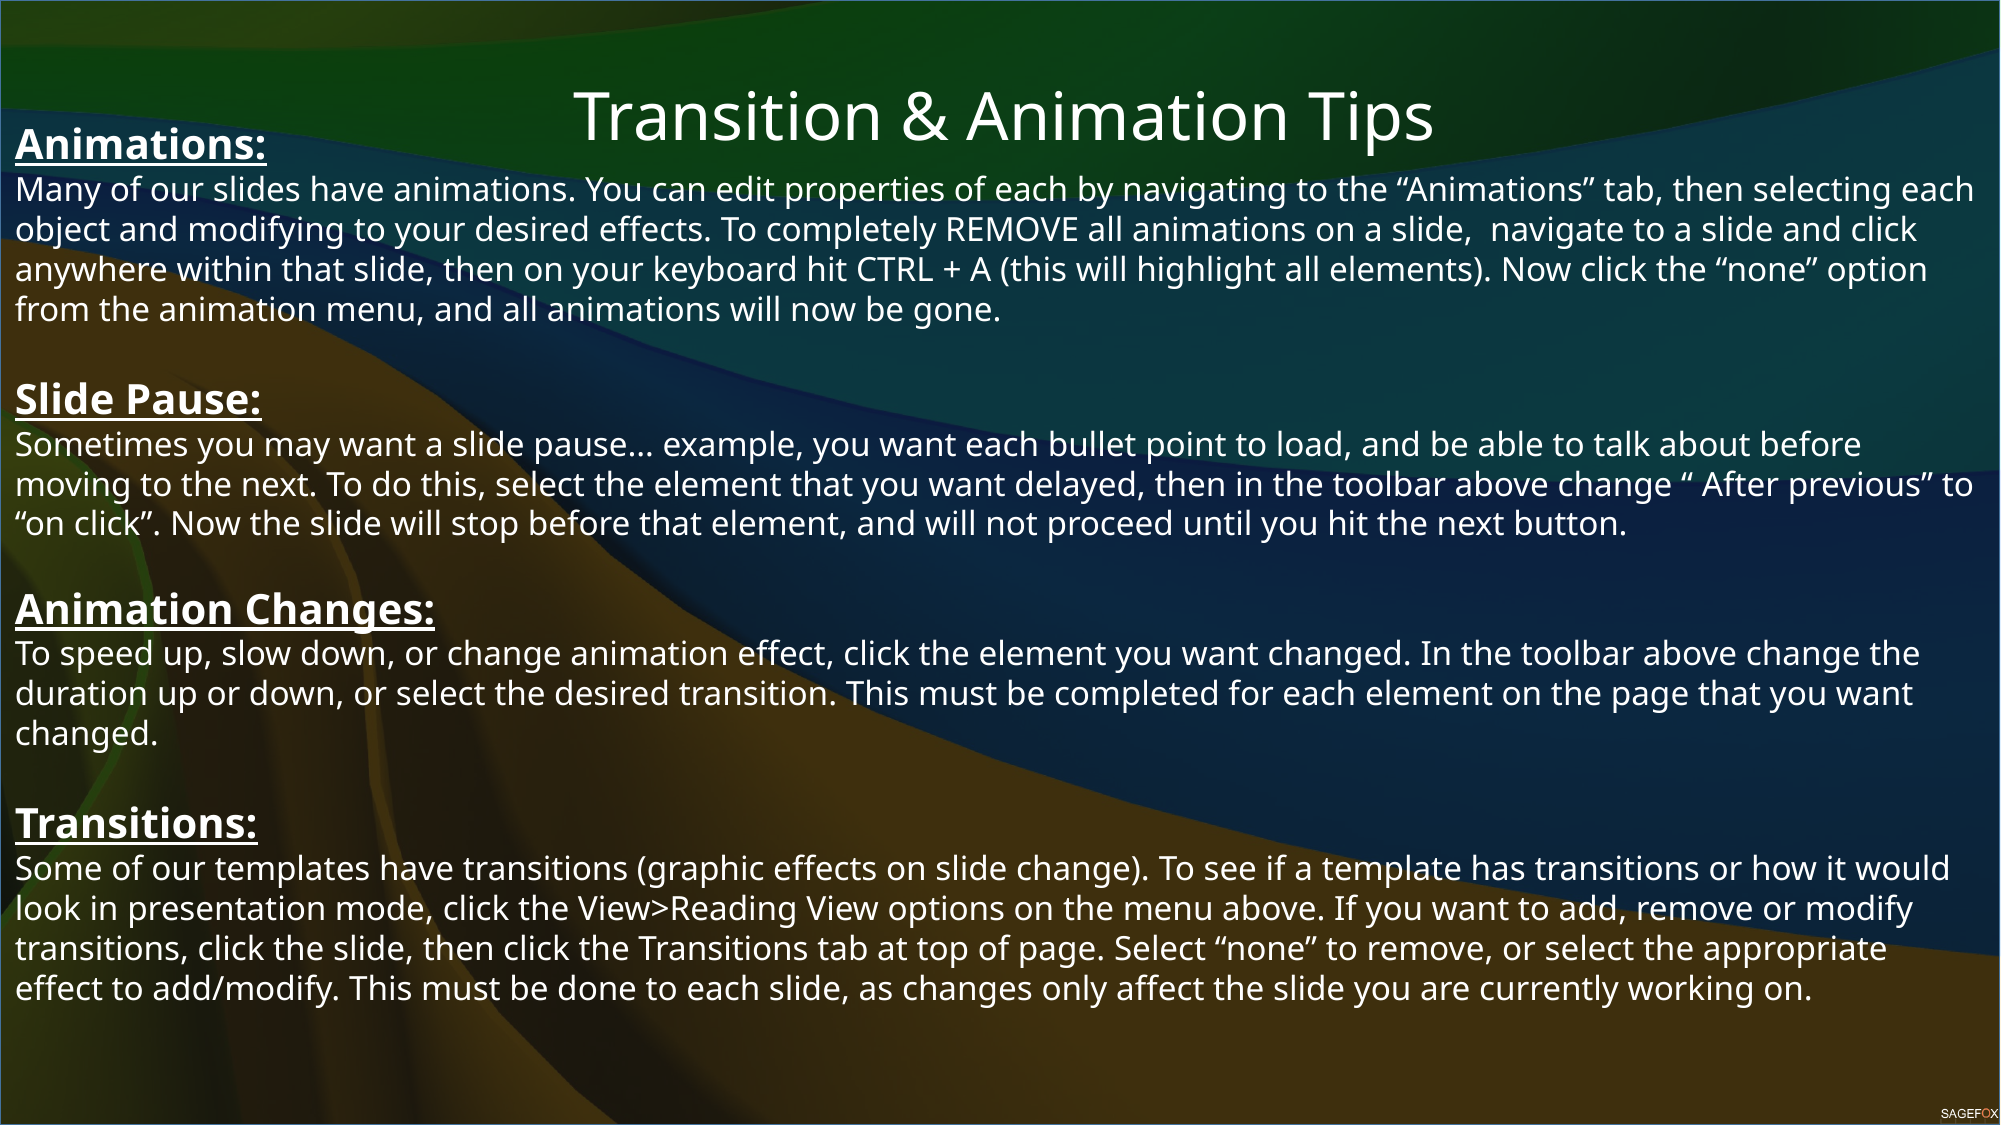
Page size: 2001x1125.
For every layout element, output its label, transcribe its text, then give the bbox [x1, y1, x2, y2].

title Transition & Animation Tips [477, 59, 1532, 177]
text_box Animations: Many of our slides have animations. You can edit properties of each by navigating to the “Animations” tab, then selecting each object and modifying to your desired effects. To completely REMOVE all animations on a slide, navigate to a slide and click anywhere within that slide, then on your keyboard hit CTRL + A (this will highlight all elements). Now click the “none” option from the animation menu, and all animations will now be gone. Slide Pause: Sometimes you may want a slide pause… example, you want each bullet point to load, and be able to talk about before moving to the next. To do this, select the element that you want delayed, then in the toolbar above change “ After previous” to “on click”. Now the slide will stop before that element, and will not proceed until you hit the next button. Animation Changes: To speed up, slow down, or change animation effect, click the element you want changed. In the toolbar above change the duration up or down, or select the desired transition. This must be completed for each element on the page that you want changed. Transitions: Some of our templates have transitions (graphic effects on slide change). To see if a template has transitions or how it would look in presentation mode, click the View>Reading View options on the menu above. If you want to add, remove or modify transitions, click the slide, then click the Transitions tab at top of page. Select “none” to remove, or select the appropriate effect to add/modify. This must be done to each slide, as changes only affect the slide you are currently working on. [0, 0, 2000, 1125]
